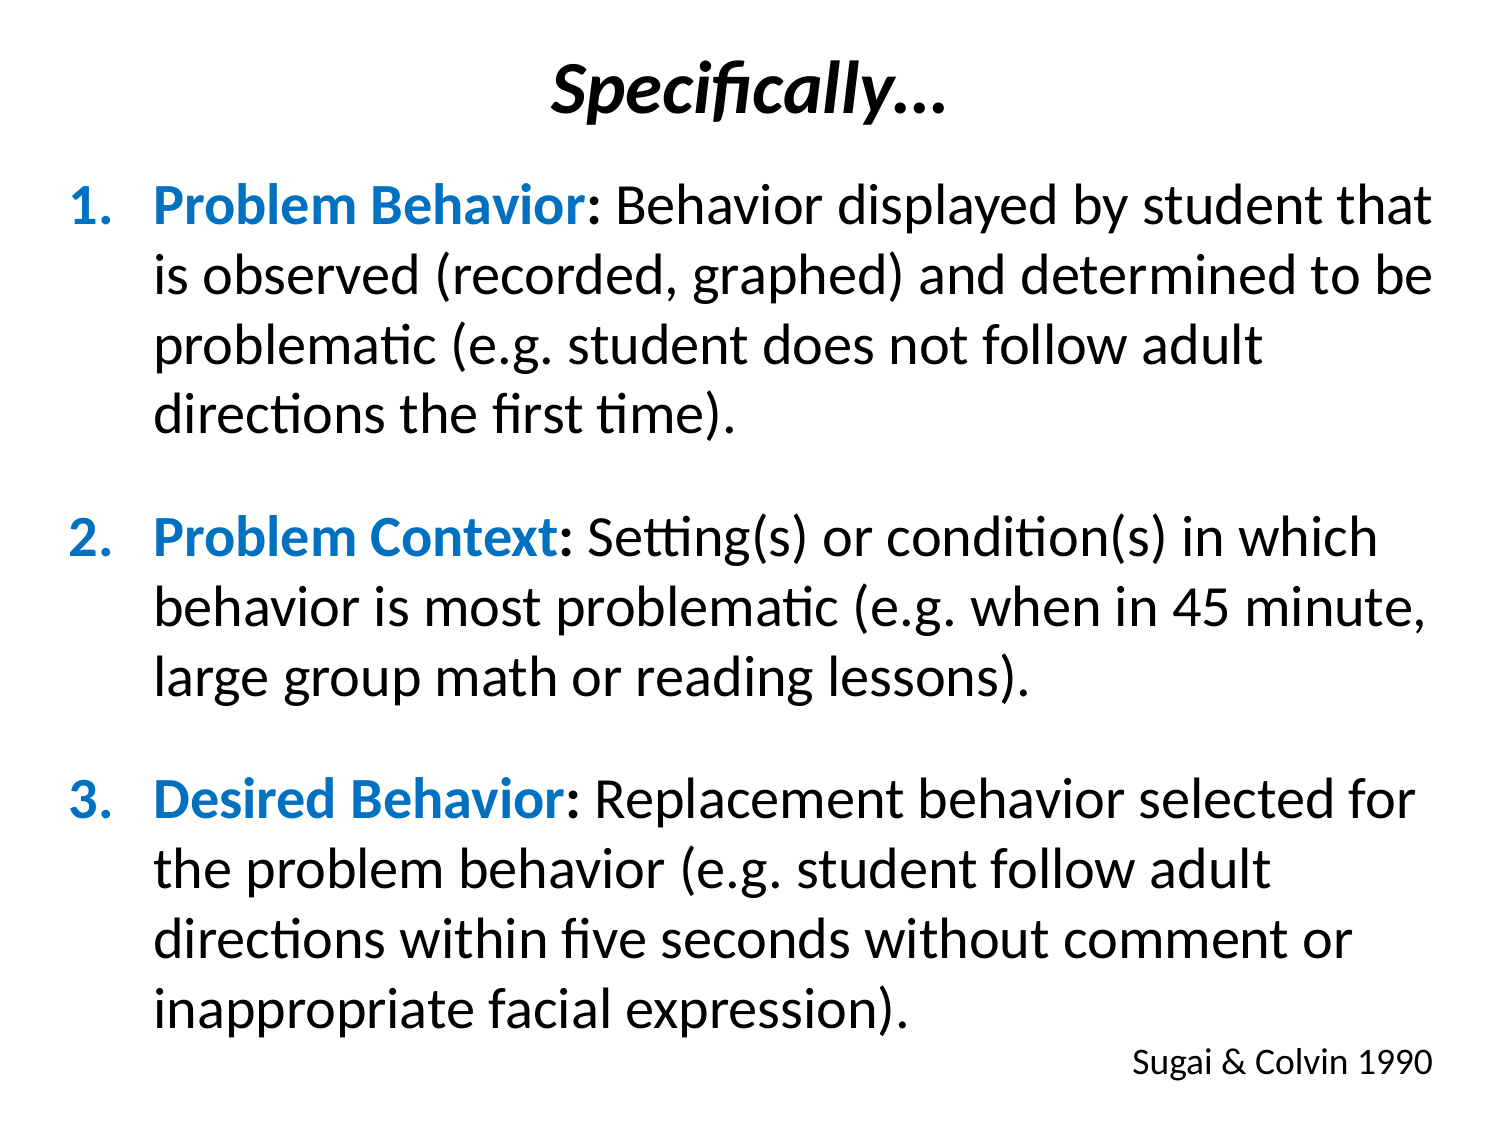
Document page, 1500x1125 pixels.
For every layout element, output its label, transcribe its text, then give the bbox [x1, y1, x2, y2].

list Problem Behavior: Behavior displayed by student that is observed (recorded, graphed) and determined to be problematic (e.g. student does not follow adult directions the first time). Problem Context: Setting(s) or condition(s) in which behavior is most problematic (e.g. when in 45 minute, large group math or reading lessons). Desired Behavior: Replacement behavior selected for the problem behavior (e.g. student follow adult directions within five seconds without comment or inappropriate facial expression). [53, 158, 1455, 1102]
text_box Sugai & Colvin 1990 [1117, 1029, 1455, 1090]
title Specifically… [75, 24, 1425, 142]
